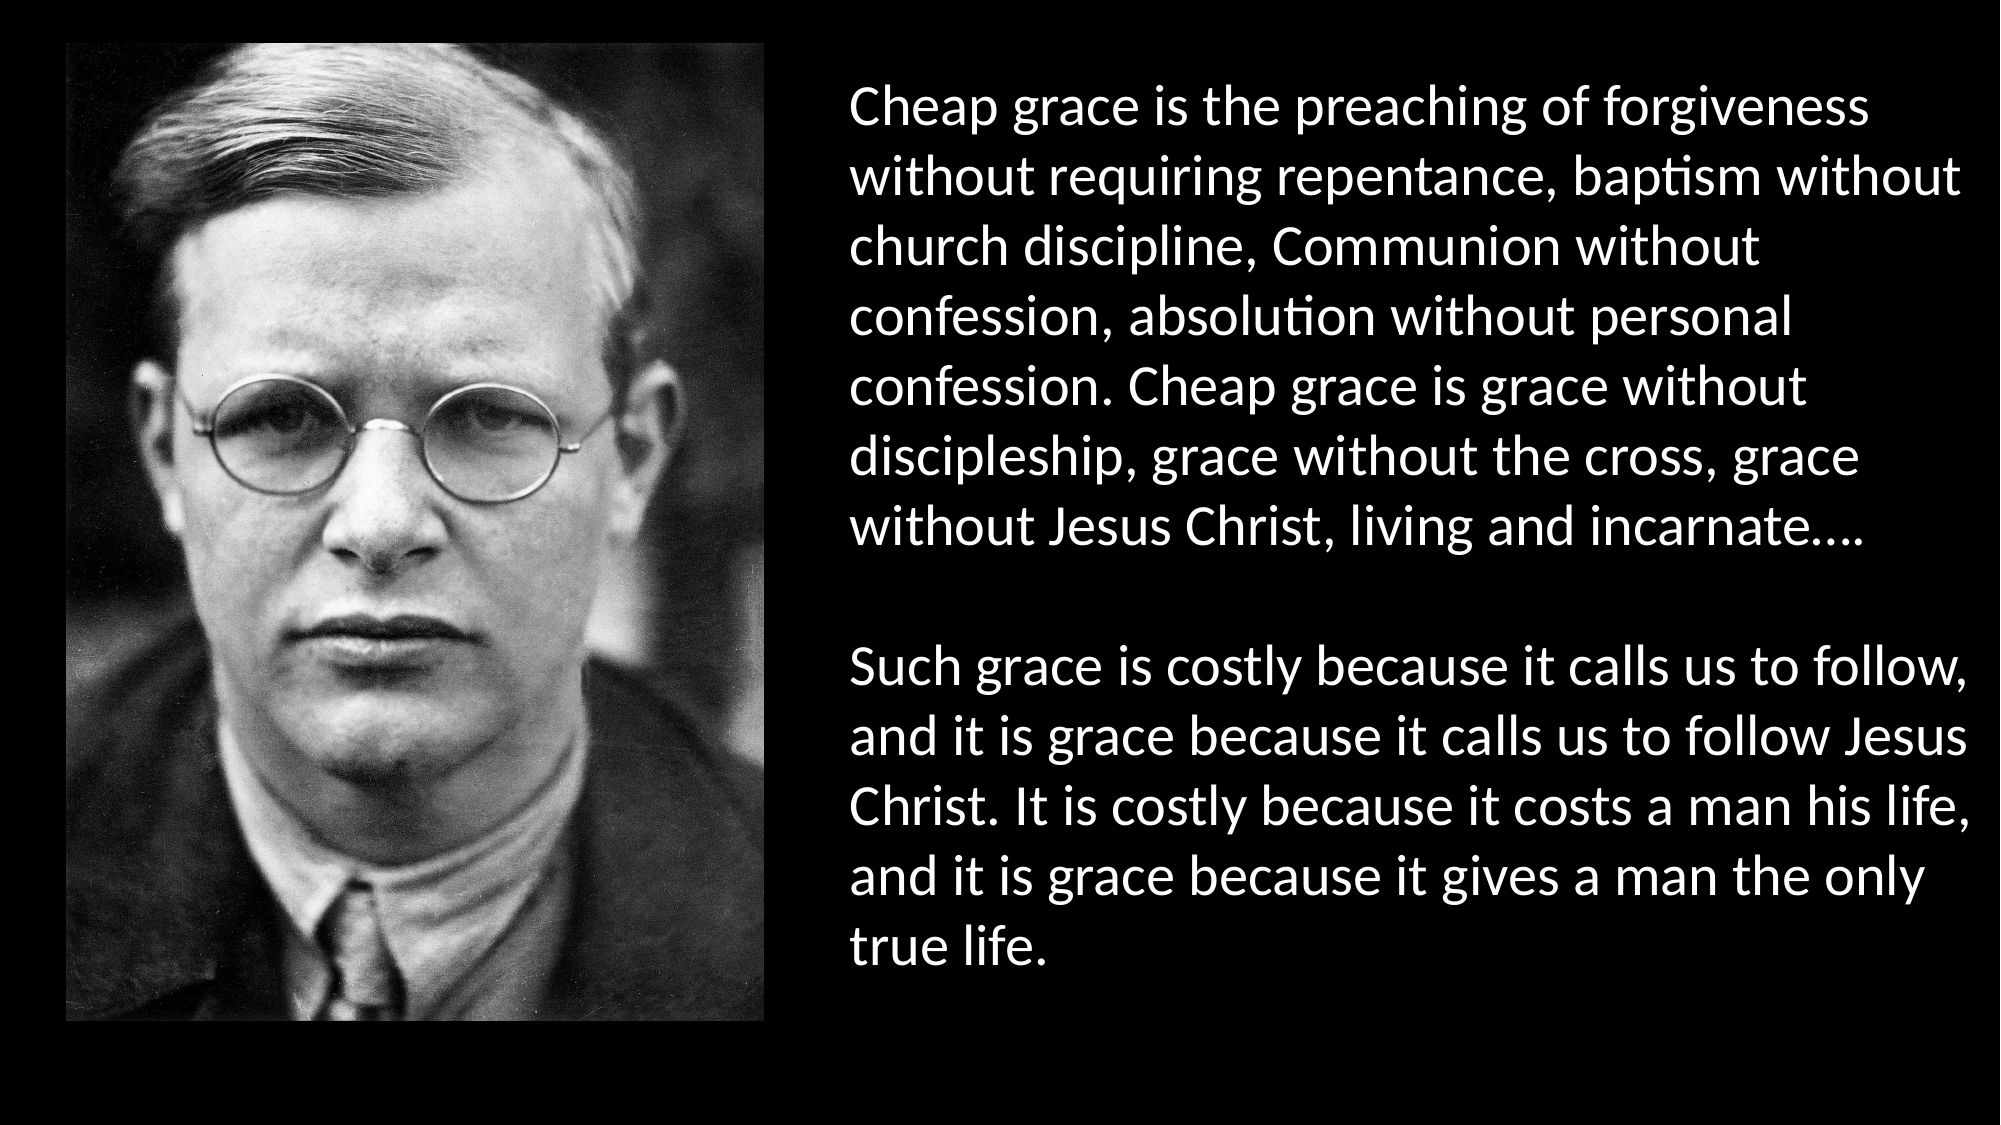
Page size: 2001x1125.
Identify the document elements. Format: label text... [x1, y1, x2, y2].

text_box Cheap grace is the preaching of forgiveness without requiring repentance, baptism without church discipline, Communion without confession, absolution without personal confession. Cheap grace is grace without discipleship, grace without the cross, grace without Jesus Christ, living and incarnate…. Such grace is costly because it calls us to follow, and it is grace because it calls us to follow Jesus Christ. It is costly because it costs a man his life, and it is grace because it gives a man the only true life. [835, 60, 2000, 1055]
picture [66, 43, 764, 1021]
